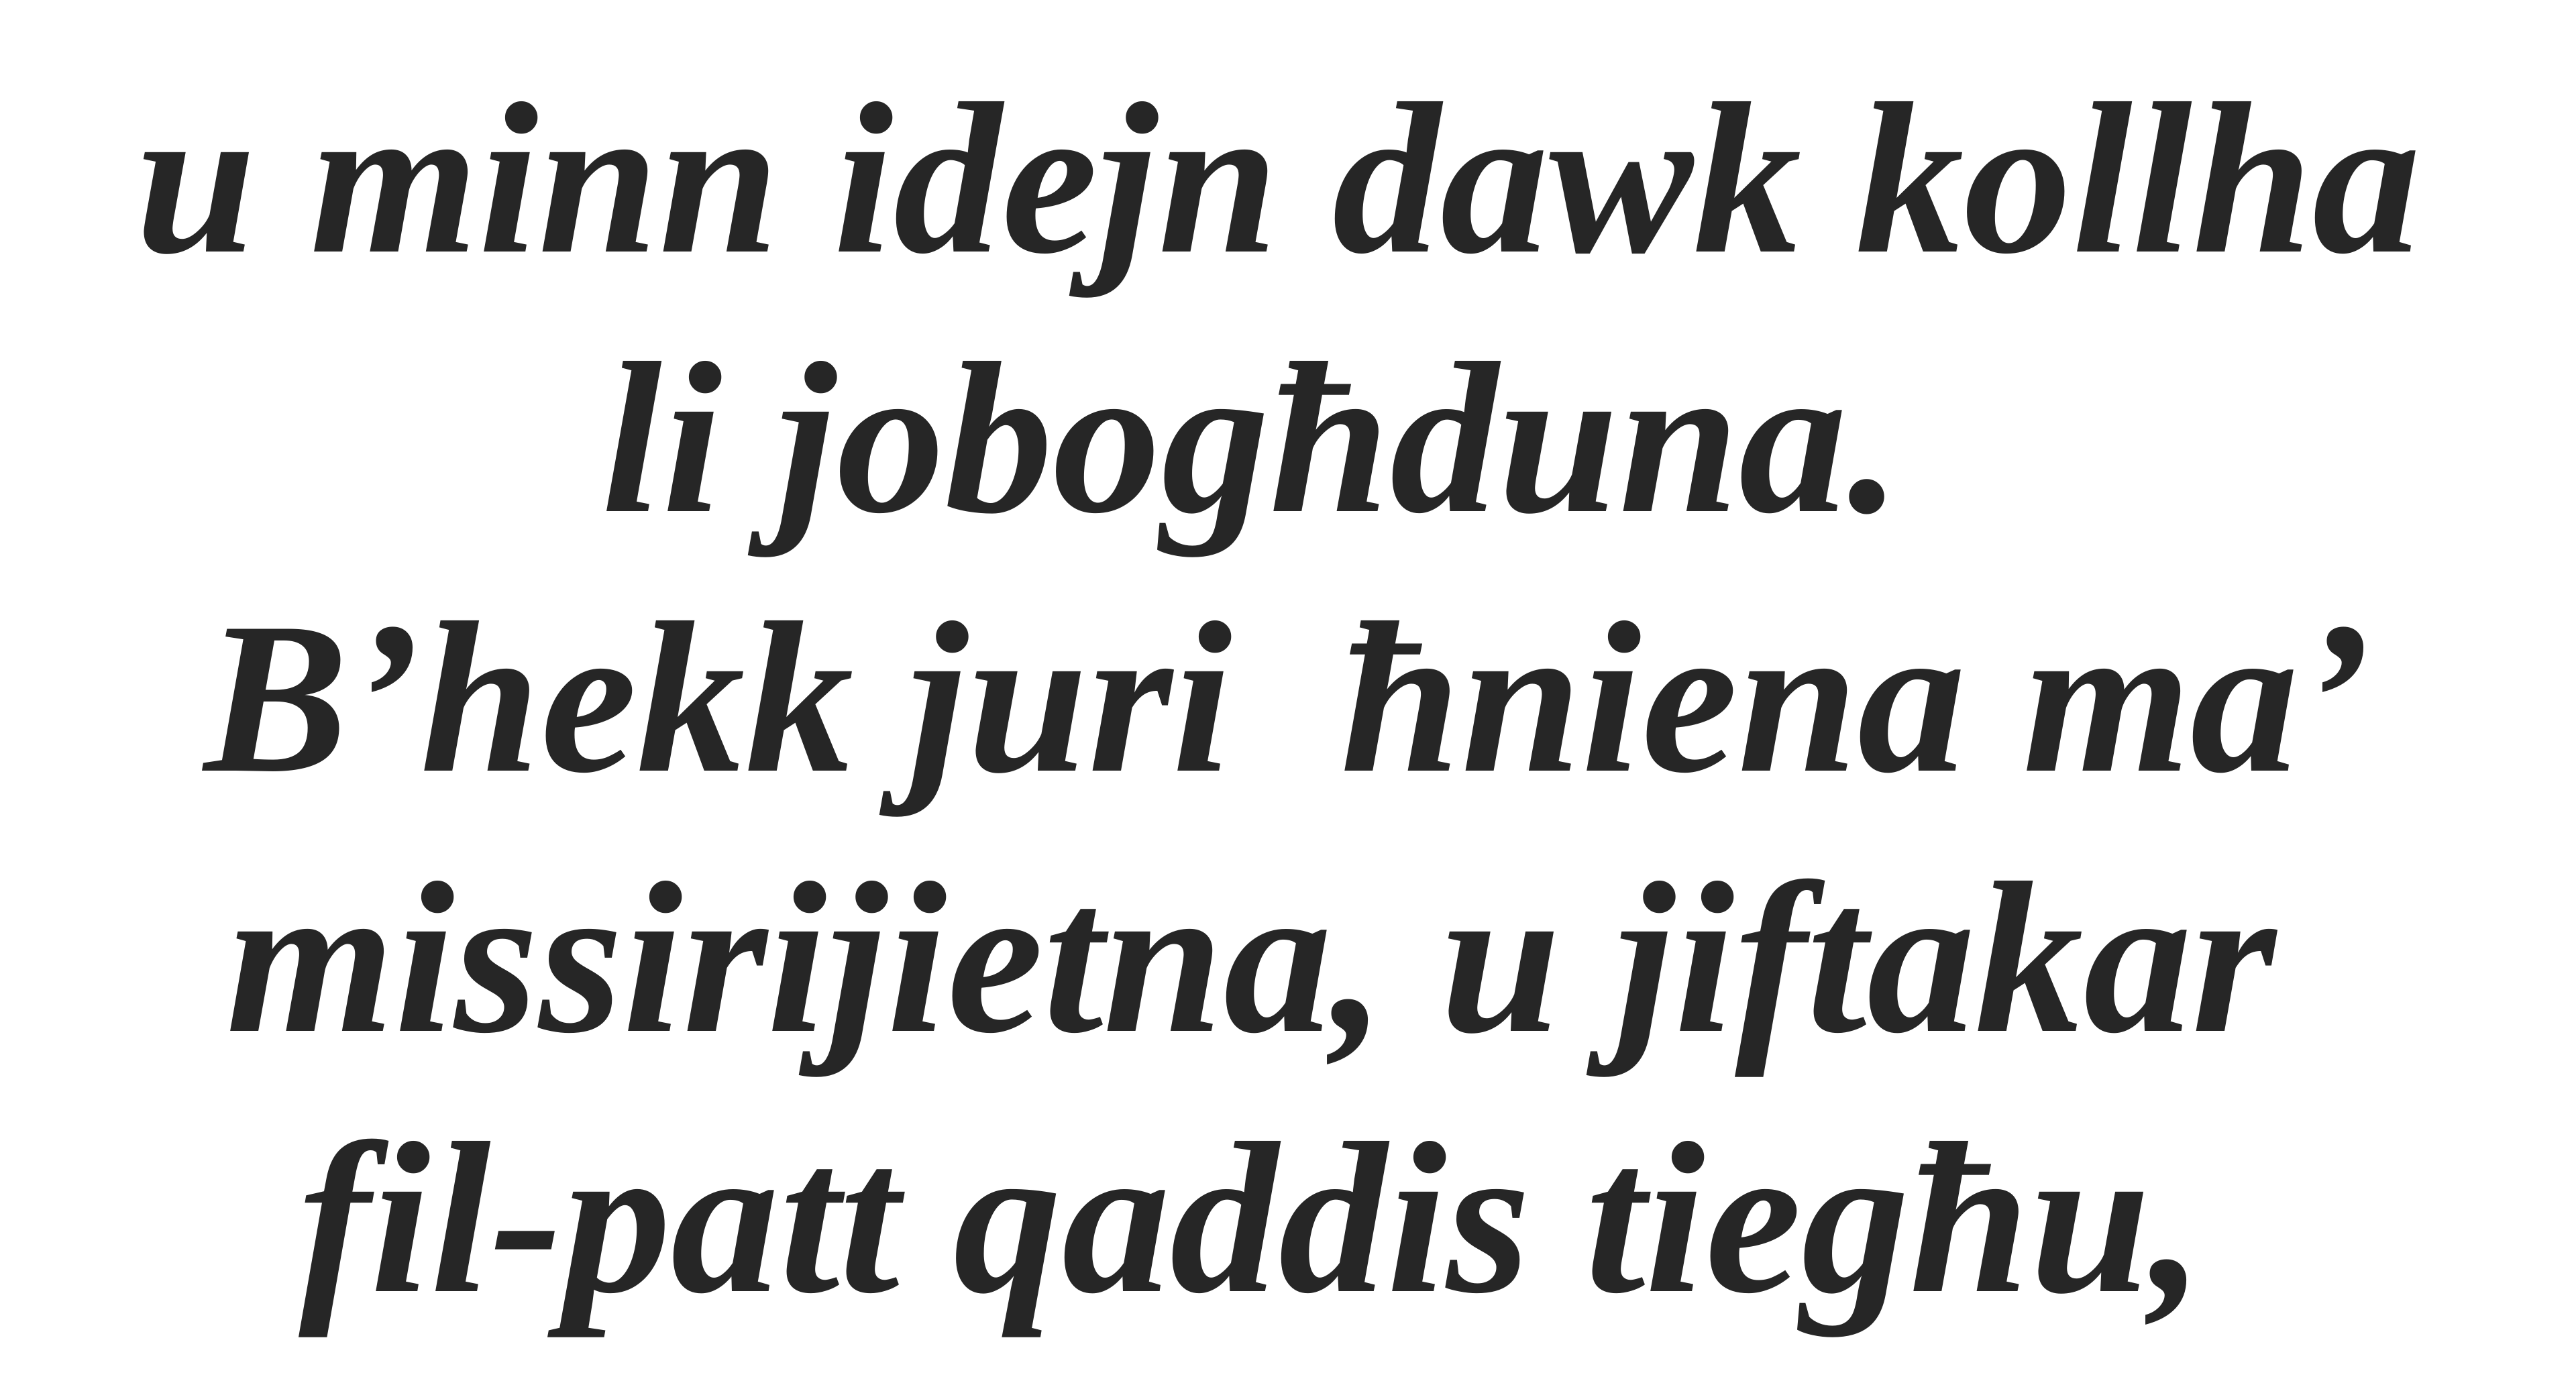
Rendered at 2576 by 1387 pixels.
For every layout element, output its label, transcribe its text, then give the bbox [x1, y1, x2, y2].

text_box u minn idejn dawk kollha li jobogħduna. B’hekk juri ħniena ma’ missirijietna, u jiftakar fil-patt qaddis tiegħu, [38, 23, 2522, 1346]
